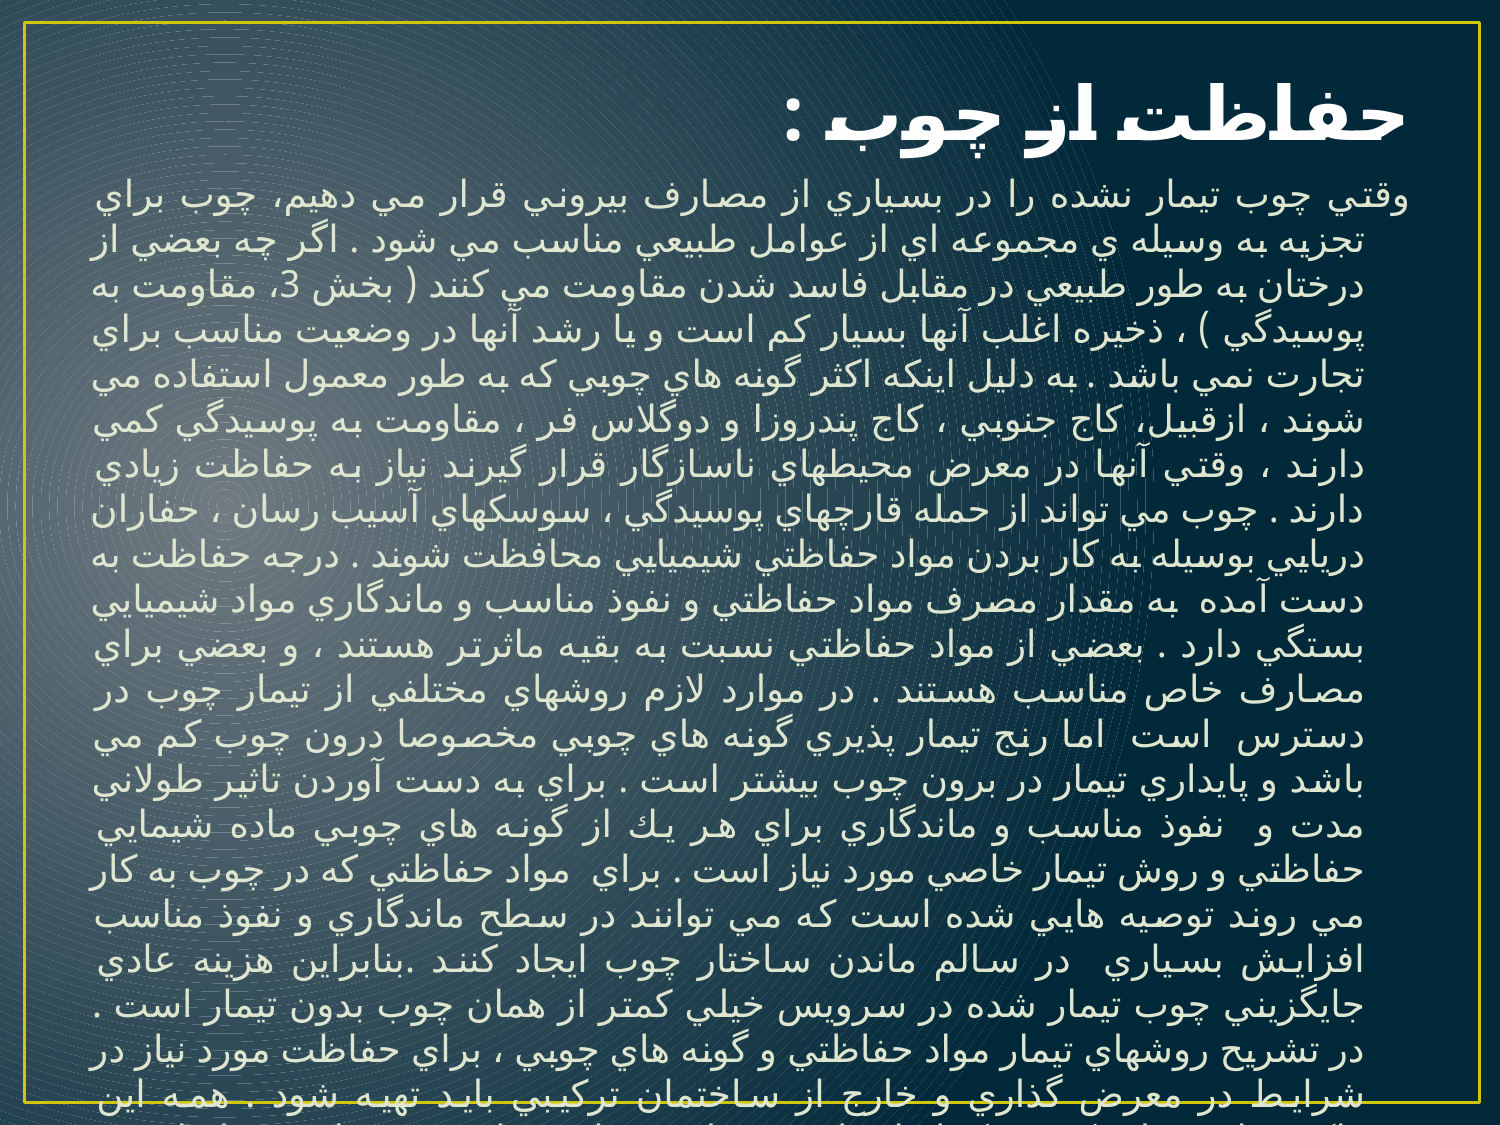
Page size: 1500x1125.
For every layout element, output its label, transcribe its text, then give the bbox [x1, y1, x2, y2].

picture [1047, 1088, 1057, 1101]
picture [1225, 1092, 1230, 1101]
picture [1104, 1094, 1120, 1101]
picture [932, 1104, 948, 1116]
picture [981, 1092, 993, 1101]
list وقتي چوب تيمار نشده را در بسياري از مصارف بيروني قرار مي دهيم، چوب براي تجزيه به وسيله ي مجموعه اي از عوامل طبيعي مناسب مي شود . اگر چه بعضي از درختان به طور طبيعي در مقابل فاسد شدن مقاومت مي كنند ( بخش 3، مقاومت به پوسيدگي ) ، ذخيره اغلب آنها بسيار كم است و يا رشد آنها در وضعيت مناسب براي تجارت نمي باشد . به دليل اينكه اكثر گونه هاي چوبي كه به طور معمول استفاده مي شوند ، ازقبيل، كاج جنوبي ، كاج پندروزا و دوگلاس فر ، مقاومت به پوسيدگي كمي دارند ، وقتي آنها در معرض محيطهاي ناسازگار قرار گيرند نياز به حفاظت زيادي دارند . چوب مي تواند از حمله قارچهاي پوسيدگي ، سوسكهاي آسيب رسان ، حفاران دريايي بوسيله به كار بردن مواد حفاظتي شيميايي محافظت شوند . درجه حفاظت به دست آمده به مقدار مصرف مواد حفاظتي و نفوذ مناسب و ماندگاري مواد شيميايي بستگي دارد . بعضي از مواد حفاظتي نسبت به بقيه ماثرتر هستند ، و بعضي براي مصارف خاص مناسب هستند . در موارد لازم روشهاي مختلفي از تيمار چوب در دسترس است اما رنج تيمار پذيري گونه هاي چوبي مخصوصا درون چوب كم مي باشد و پايداري تيمار در برون چوب بيشتر است . براي به دست آوردن تاثير طولاني مدت و نفوذ مناسب و ماندگاري براي هر يك از گونه هاي چوبي ماده شيمايي حفاظتي و روش تيمار خاصي مورد نياز است . براي مواد حفاظتي كه در چوب به كار مي روند توصيه هايي شده است كه مي توانند در سطح ماندگاري و نفوذ مناسب افزايش بسياري در سالم ماندن ساختار چوب ايجاد كنند .بنابراين هزينه عادي جايگزيني چوب تيمار شده در سرويس خيلي كمتر از همان چوب بدون تيمار است . در تشريح روشهاي تيمار مواد حفاظتي و گونه هاي چوبي ، براي حفاظت مورد نياز در شرايط در معرض گذاري و خارج از ساختمان تركيبي بايد تهيه شود . همه اين فاكتورها بوسيله كميته تكنيك اجماع در تنظيم سطوح منابع مورد نياز بوسيله انجمن حفاظت گران چوب آمريكا (AWPA ) و انجمن آزمايشات و مواد آمريكا (ASTM) مطرح شده اند . [75, 162, 1425, 1088]
picture [1148, 1093, 1159, 1101]
picture [1033, 1092, 1039, 1101]
picture [970, 1104, 993, 1111]
picture [1081, 1104, 1116, 1116]
picture [1264, 1094, 1281, 1101]
picture [996, 1104, 1012, 1116]
picture [907, 1095, 914, 1101]
picture [1168, 1096, 1179, 1101]
title حفاظت از چوب : [75, 45, 1425, 162]
picture [1197, 1104, 1213, 1115]
picture [1123, 1104, 1151, 1116]
picture [1312, 1104, 1339, 1116]
picture [937, 1096, 948, 1101]
